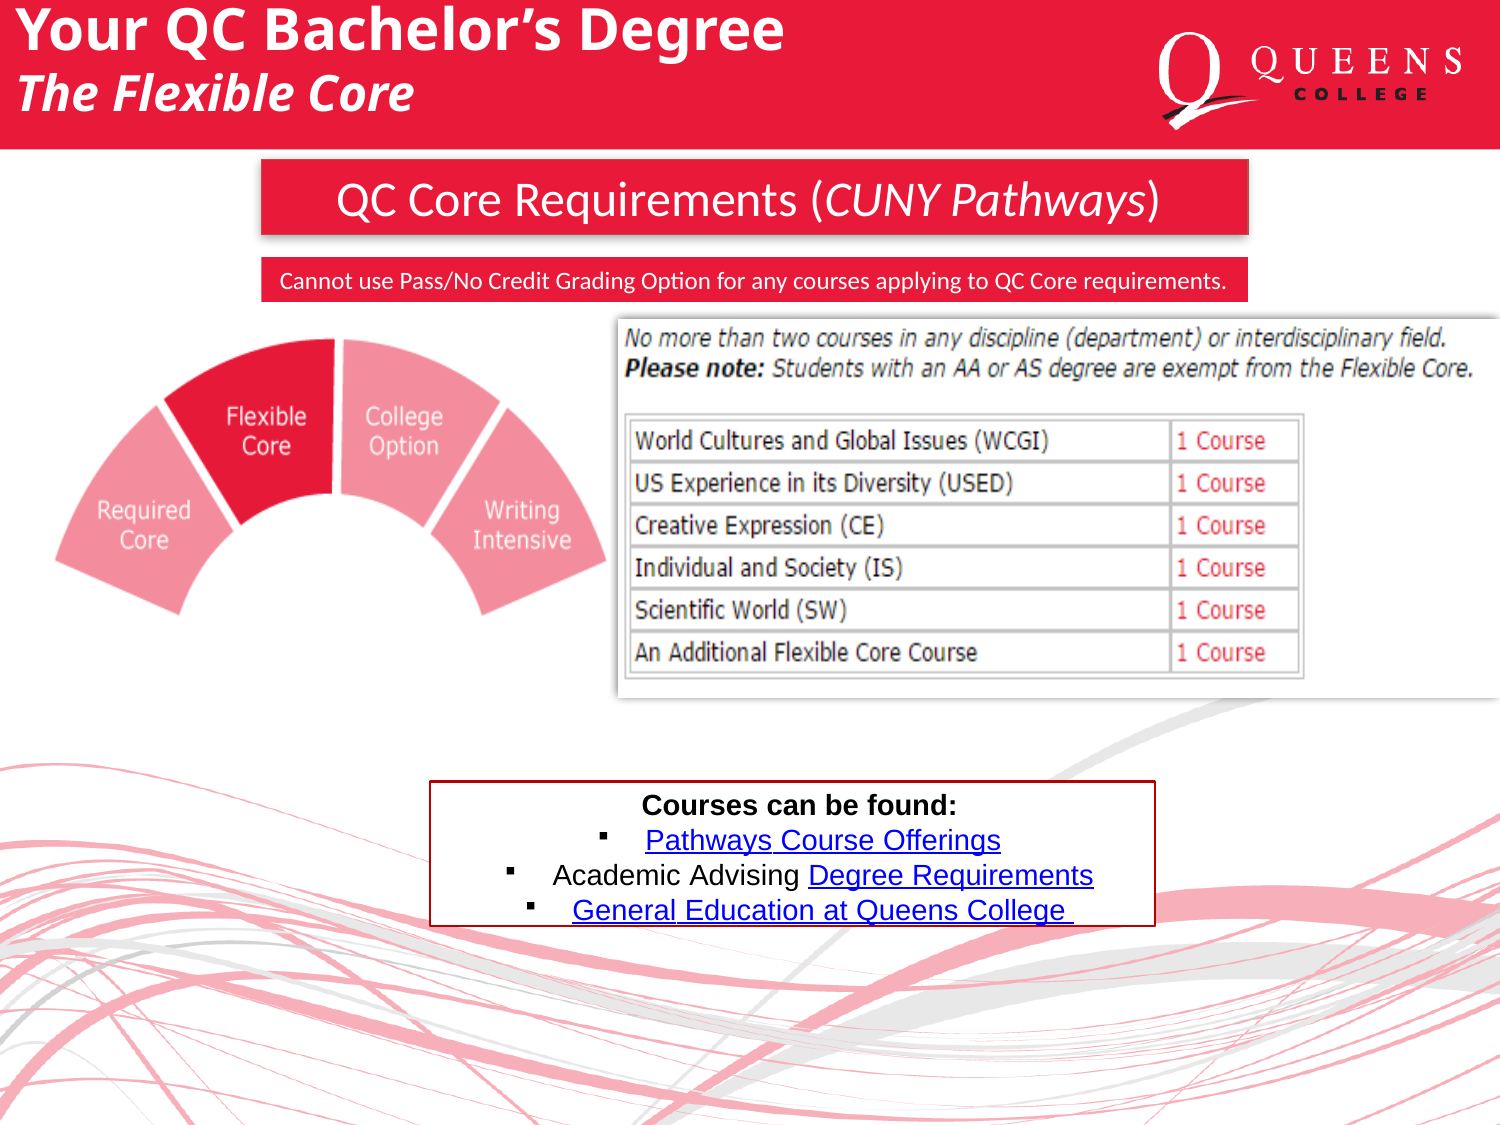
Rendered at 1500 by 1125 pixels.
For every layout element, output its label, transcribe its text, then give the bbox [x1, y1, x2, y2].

text_box Cannot use Pass/No Credit Grading Option for any courses applying to QC Core requirements. [261, 257, 1248, 302]
picture [0, 0, 1500, 1125]
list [40, 318, 619, 636]
text_box Your QC Bachelor’s Degree The Flexible Core [0, 0, 1019, 160]
text_box Courses can be found: Pathways Course Offerings Academic Advising Degree Requirements General Education at Queens College [429, 781, 1155, 926]
text_box QC Core Requirements (CUNY Pathways) [261, 159, 1248, 235]
